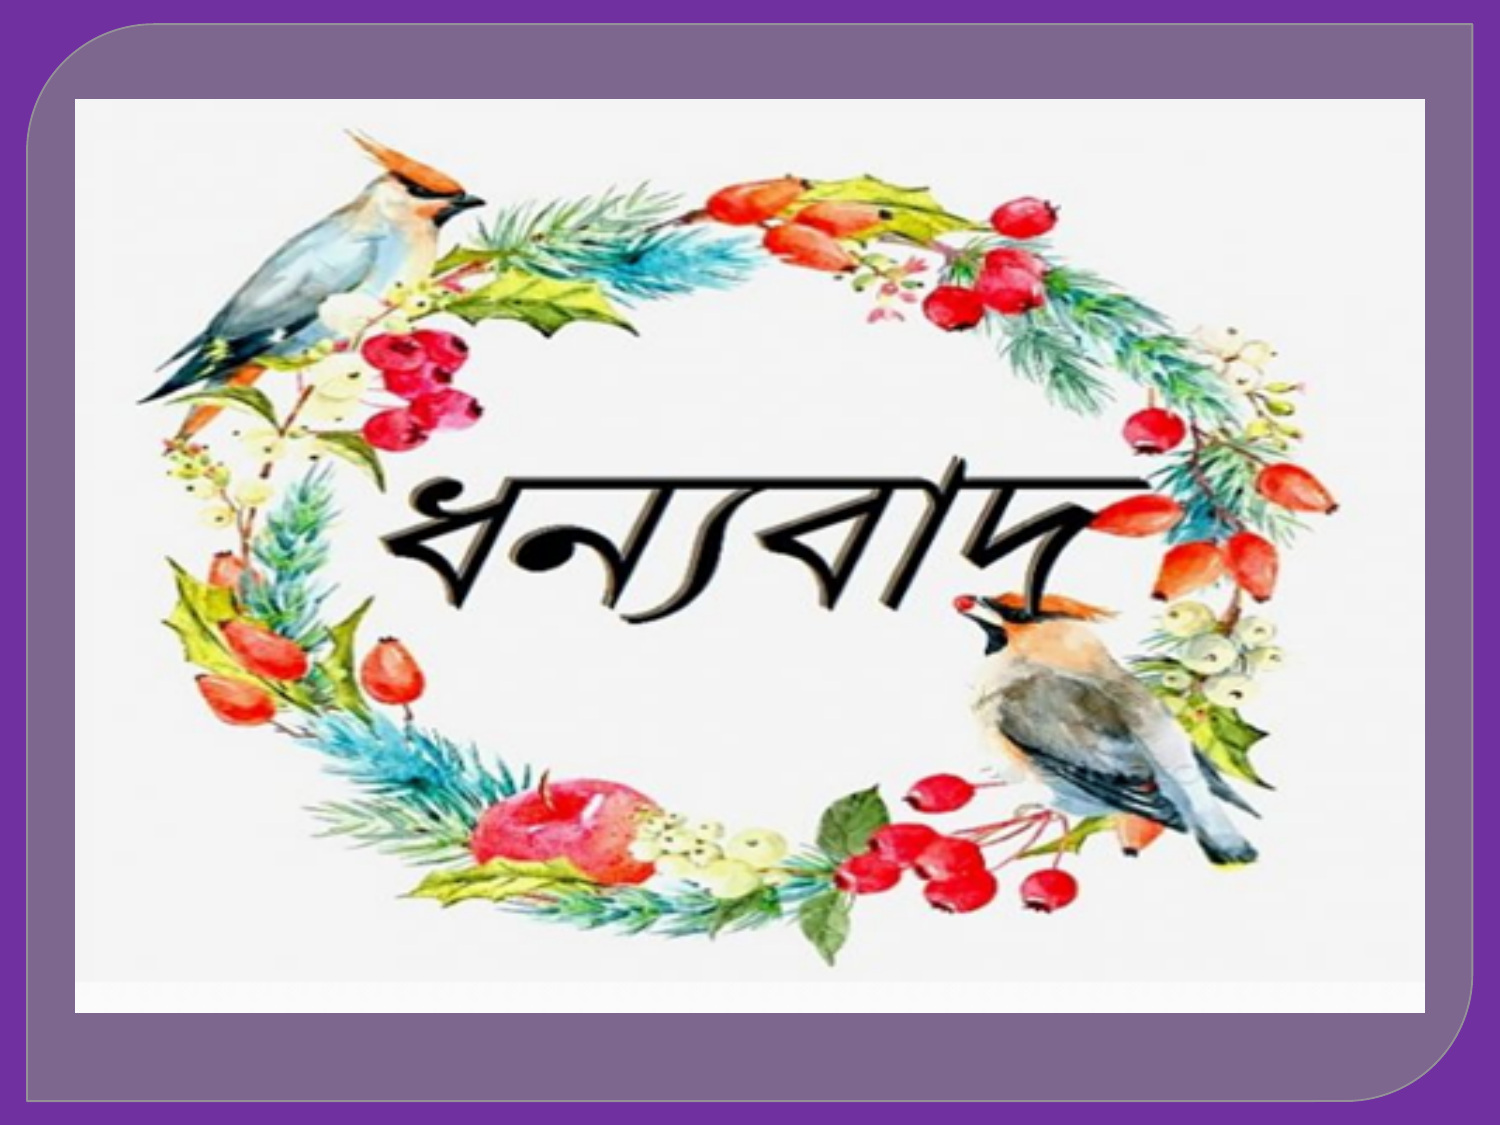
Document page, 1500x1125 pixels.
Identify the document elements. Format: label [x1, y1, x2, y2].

picture [74, 99, 1426, 1013]
